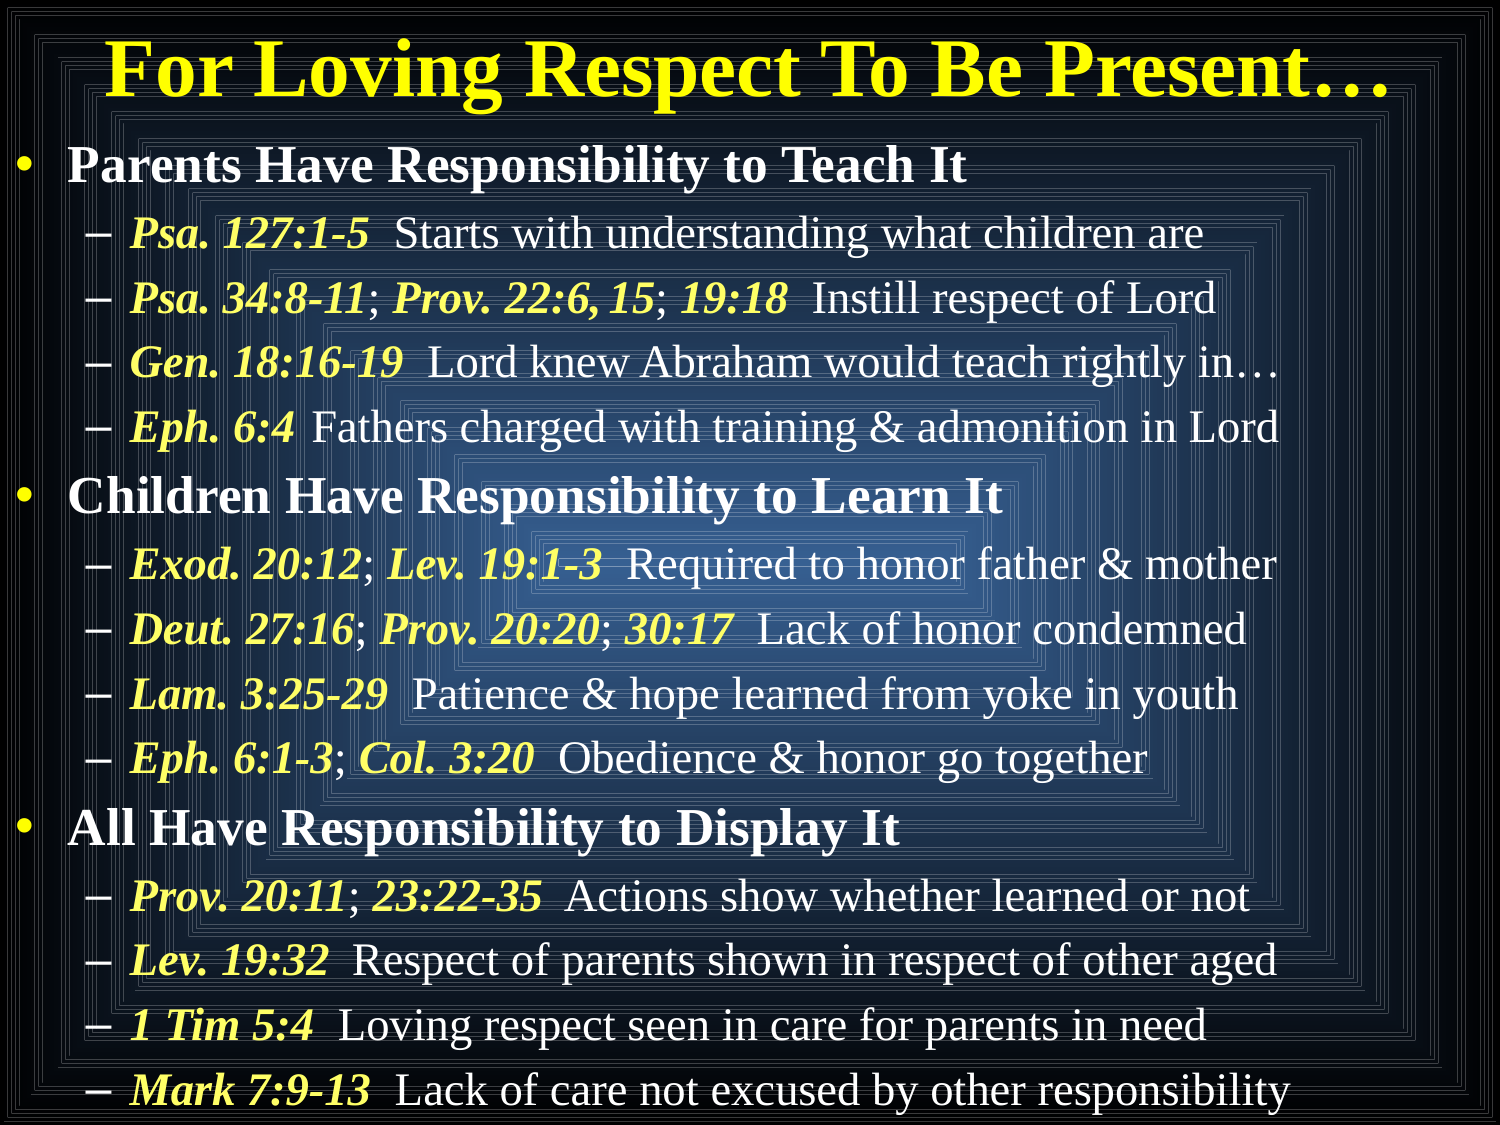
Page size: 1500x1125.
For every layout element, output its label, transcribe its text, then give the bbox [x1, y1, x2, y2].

title For Loving Respect To Be Present… [0, 2, 1500, 124]
list Parents Have Responsibility to Teach It Psa. 127:1-5 Starts with understanding what children are Psa. 34:8-11; Prov. 22:6, 15; 19:18 Instill respect of Lord Gen. 18:16-19 Lord knew Abraham would teach rightly in… Eph. 6:4 Fathers charged with training & admonition in Lord Children Have Responsibility to Learn It Exod. 20:12; Lev. 19:1-3 Required to honor father & mother Deut. 27:16; Prov. 20:20; 30:17 Lack of honor condemned Lam. 3:25-29 Patience & hope learned from yoke in youth Eph. 6:1-3; Col. 3:20 Obedience & honor go together All Have Responsibility to Display It Prov. 20:11; 23:22-35 Actions show whether learned or not Lev. 19:32 Respect of parents shown in respect of other aged 1 Tim 5:4 Loving respect seen in care for parents in need Mark 7:9-13 Lack of care not excused by other responsibility [0, 124, 1500, 1125]
